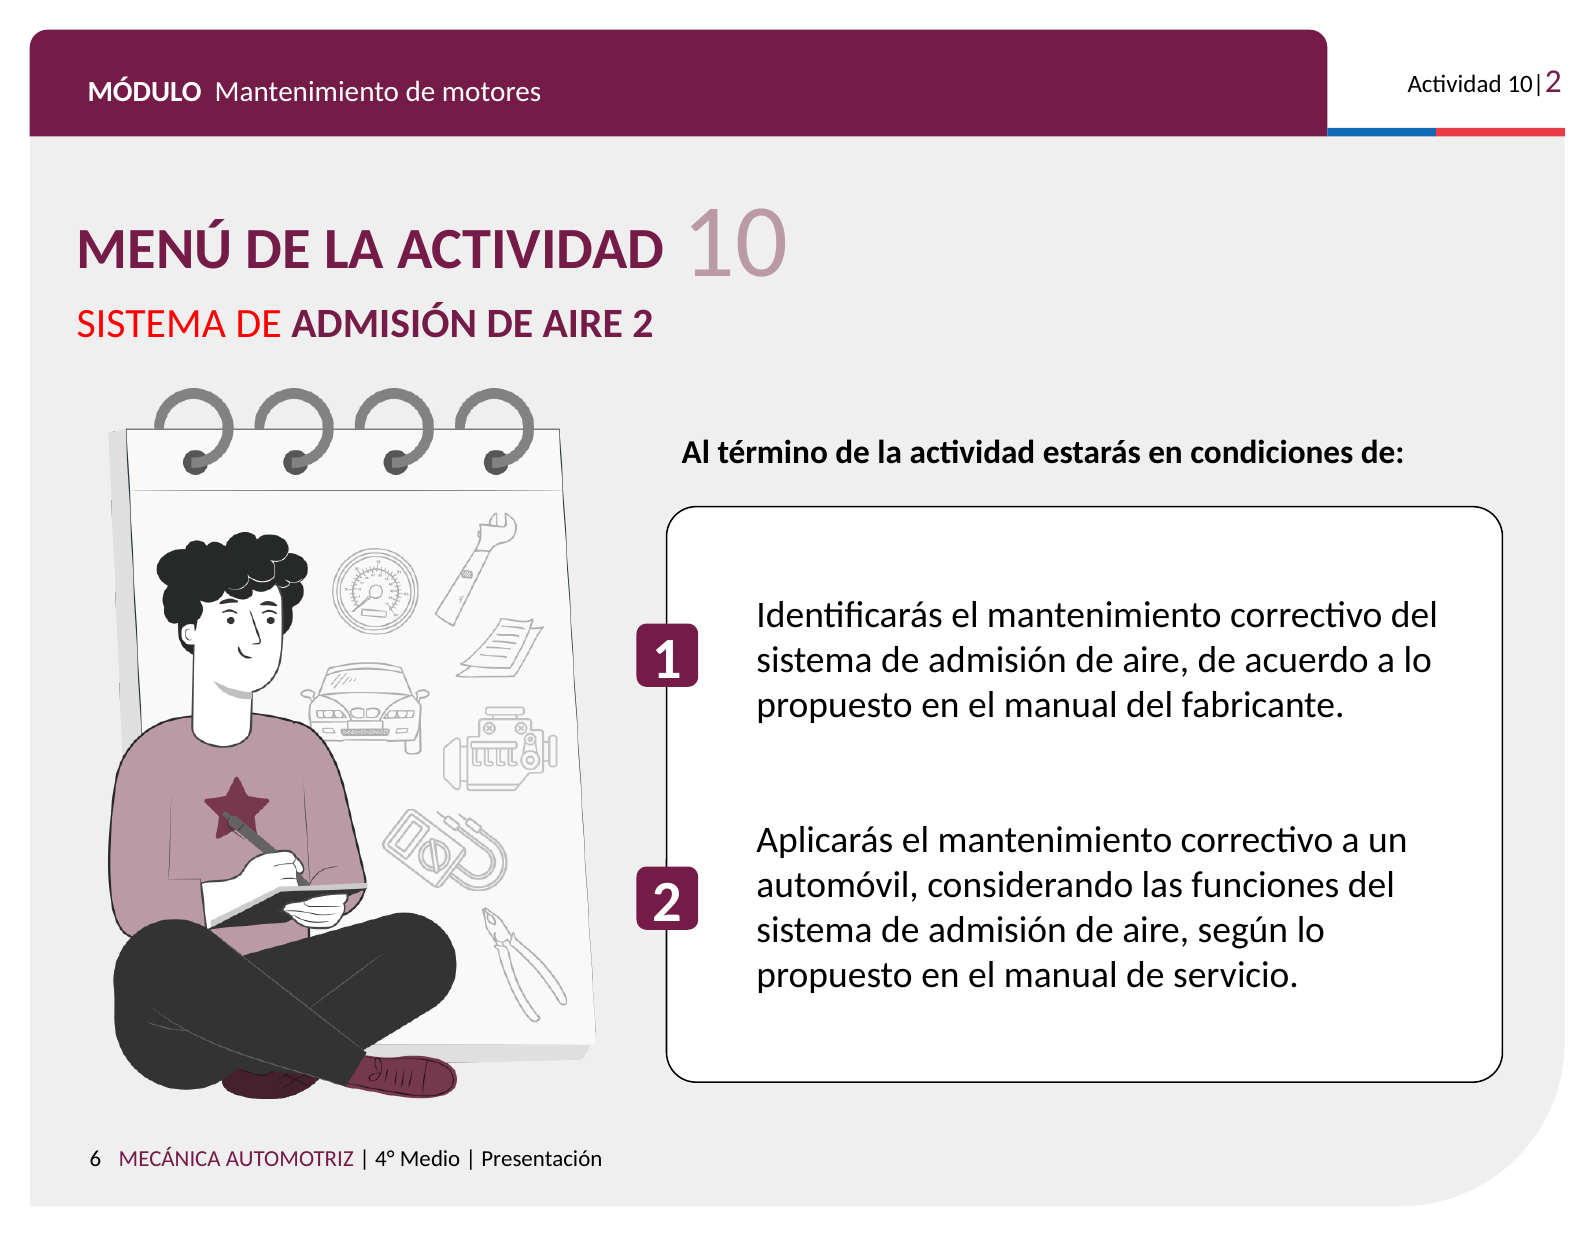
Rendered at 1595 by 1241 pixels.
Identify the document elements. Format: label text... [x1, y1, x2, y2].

text_box MENÚ DE LA ACTIVIDAD [61, 225, 736, 278]
text_box [666, 506, 1503, 1083]
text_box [636, 623, 699, 688]
text_box SISTEMA DE ADMISIÓN DE AIRE 2 [61, 290, 882, 358]
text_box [636, 866, 699, 931]
text_box Identificarás el mantenimiento correctivo del sistema de admisión de aire, de acuerdo a lo propuesto en el manual del fabricante. Aplicarás el mantenimiento correctivo a un automóvil, considerando las funciones del sistema de admisión de aire, según lo propuesto en el manual de servicio. [741, 582, 1471, 1003]
text_box Al término de la actividad estarás en condiciones de: [666, 422, 1476, 478]
picture [108, 388, 596, 1099]
text_box 10 [646, 200, 804, 286]
